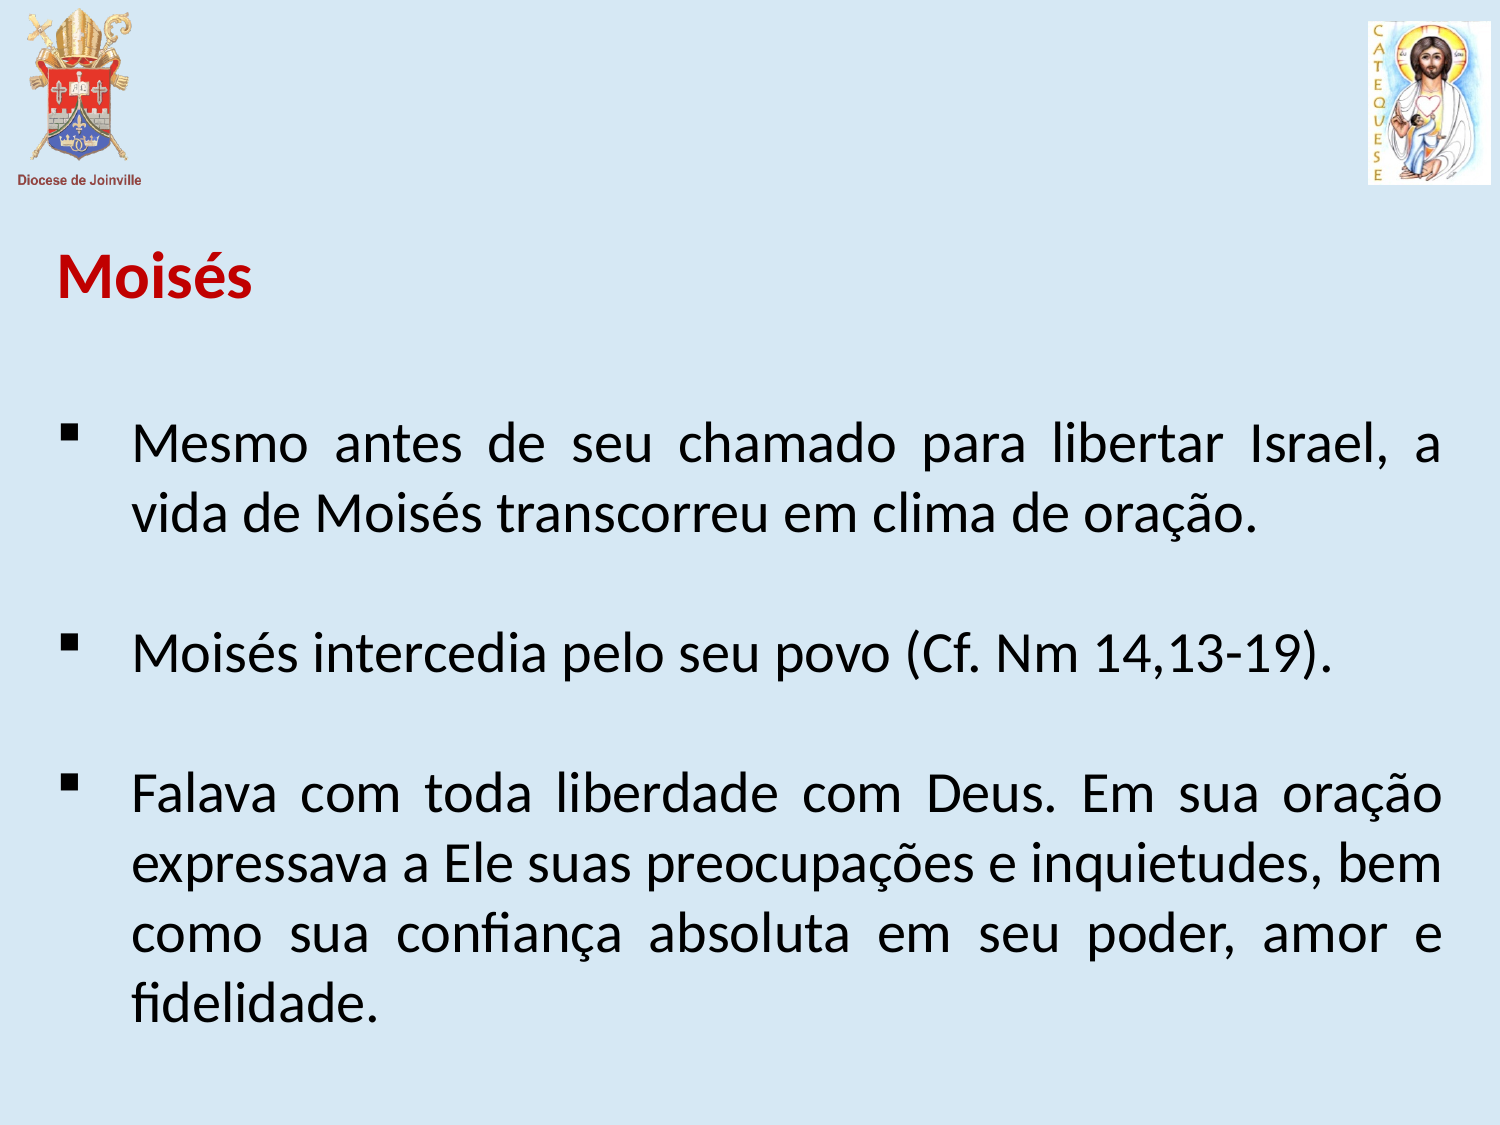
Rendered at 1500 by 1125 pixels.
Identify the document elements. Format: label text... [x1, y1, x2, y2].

text_box Moisés [41, 224, 1093, 320]
picture [17, 8, 141, 185]
text_box Mesmo antes de seu chamado para libertar Israel, a vida de Moisés transcorreu em clima de oração. Moisés intercedia pelo seu povo (Cf. Nm 14,13-19). Falava com toda liberdade com Deus. Em sua oração expressava a Ele suas preocupações e inquietudes, bem como sua confiança absoluta em seu poder, amor e fidelidade. [41, 397, 1459, 1042]
picture [1368, 21, 1491, 185]
